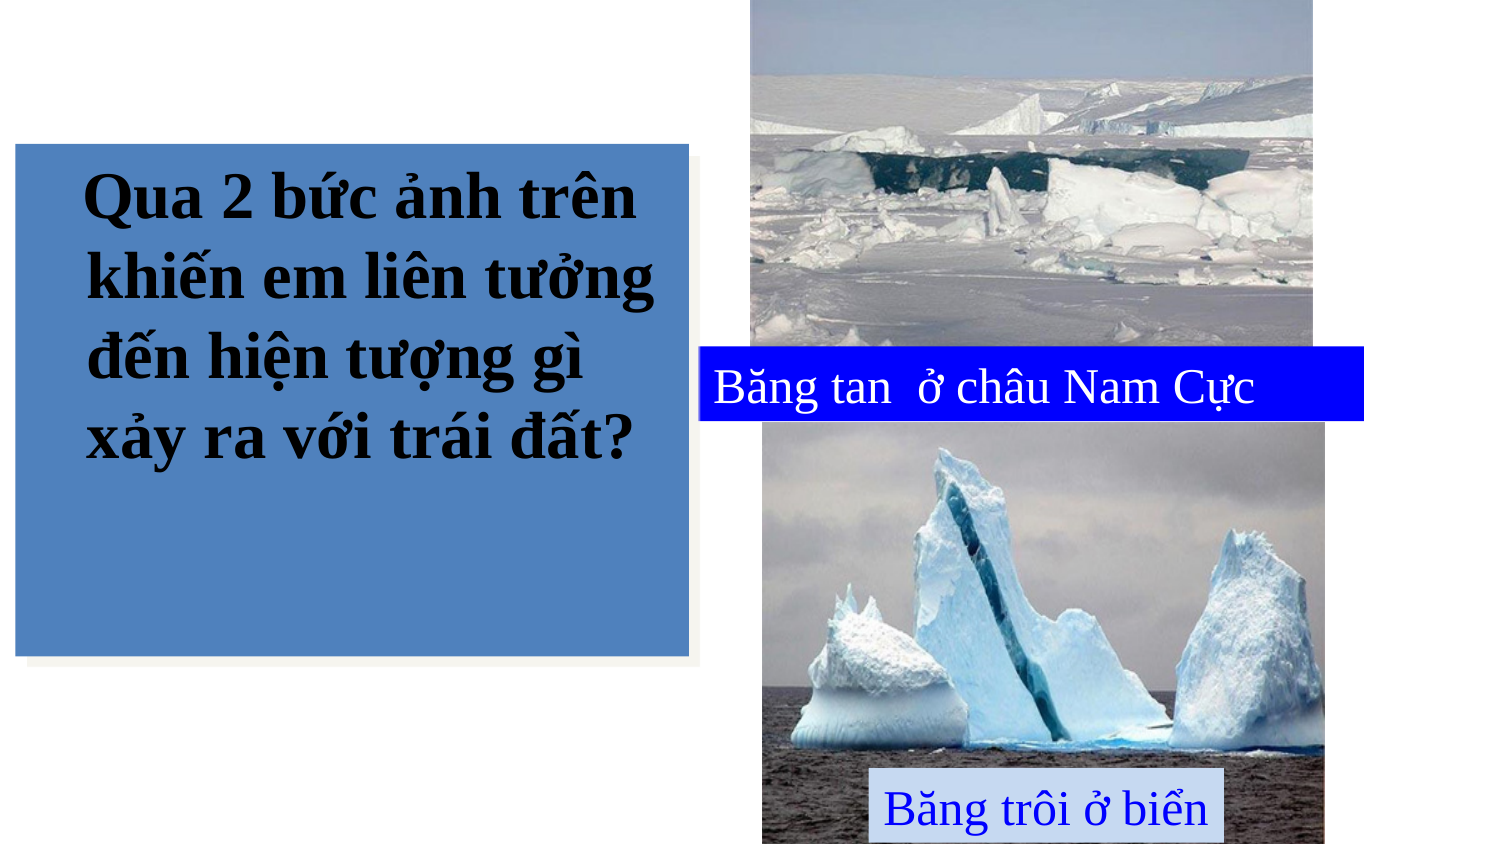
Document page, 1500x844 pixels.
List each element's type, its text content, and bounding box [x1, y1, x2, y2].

list Qua 2 bức ảnh trên khiến em liên t­ưởng đến hiện tượng gì xảy ra với trái đất? [15, 143, 689, 657]
text_box Băng tan ở châu Nam Cực [702, 346, 1364, 422]
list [762, 422, 1326, 844]
picture [749, 0, 1313, 357]
